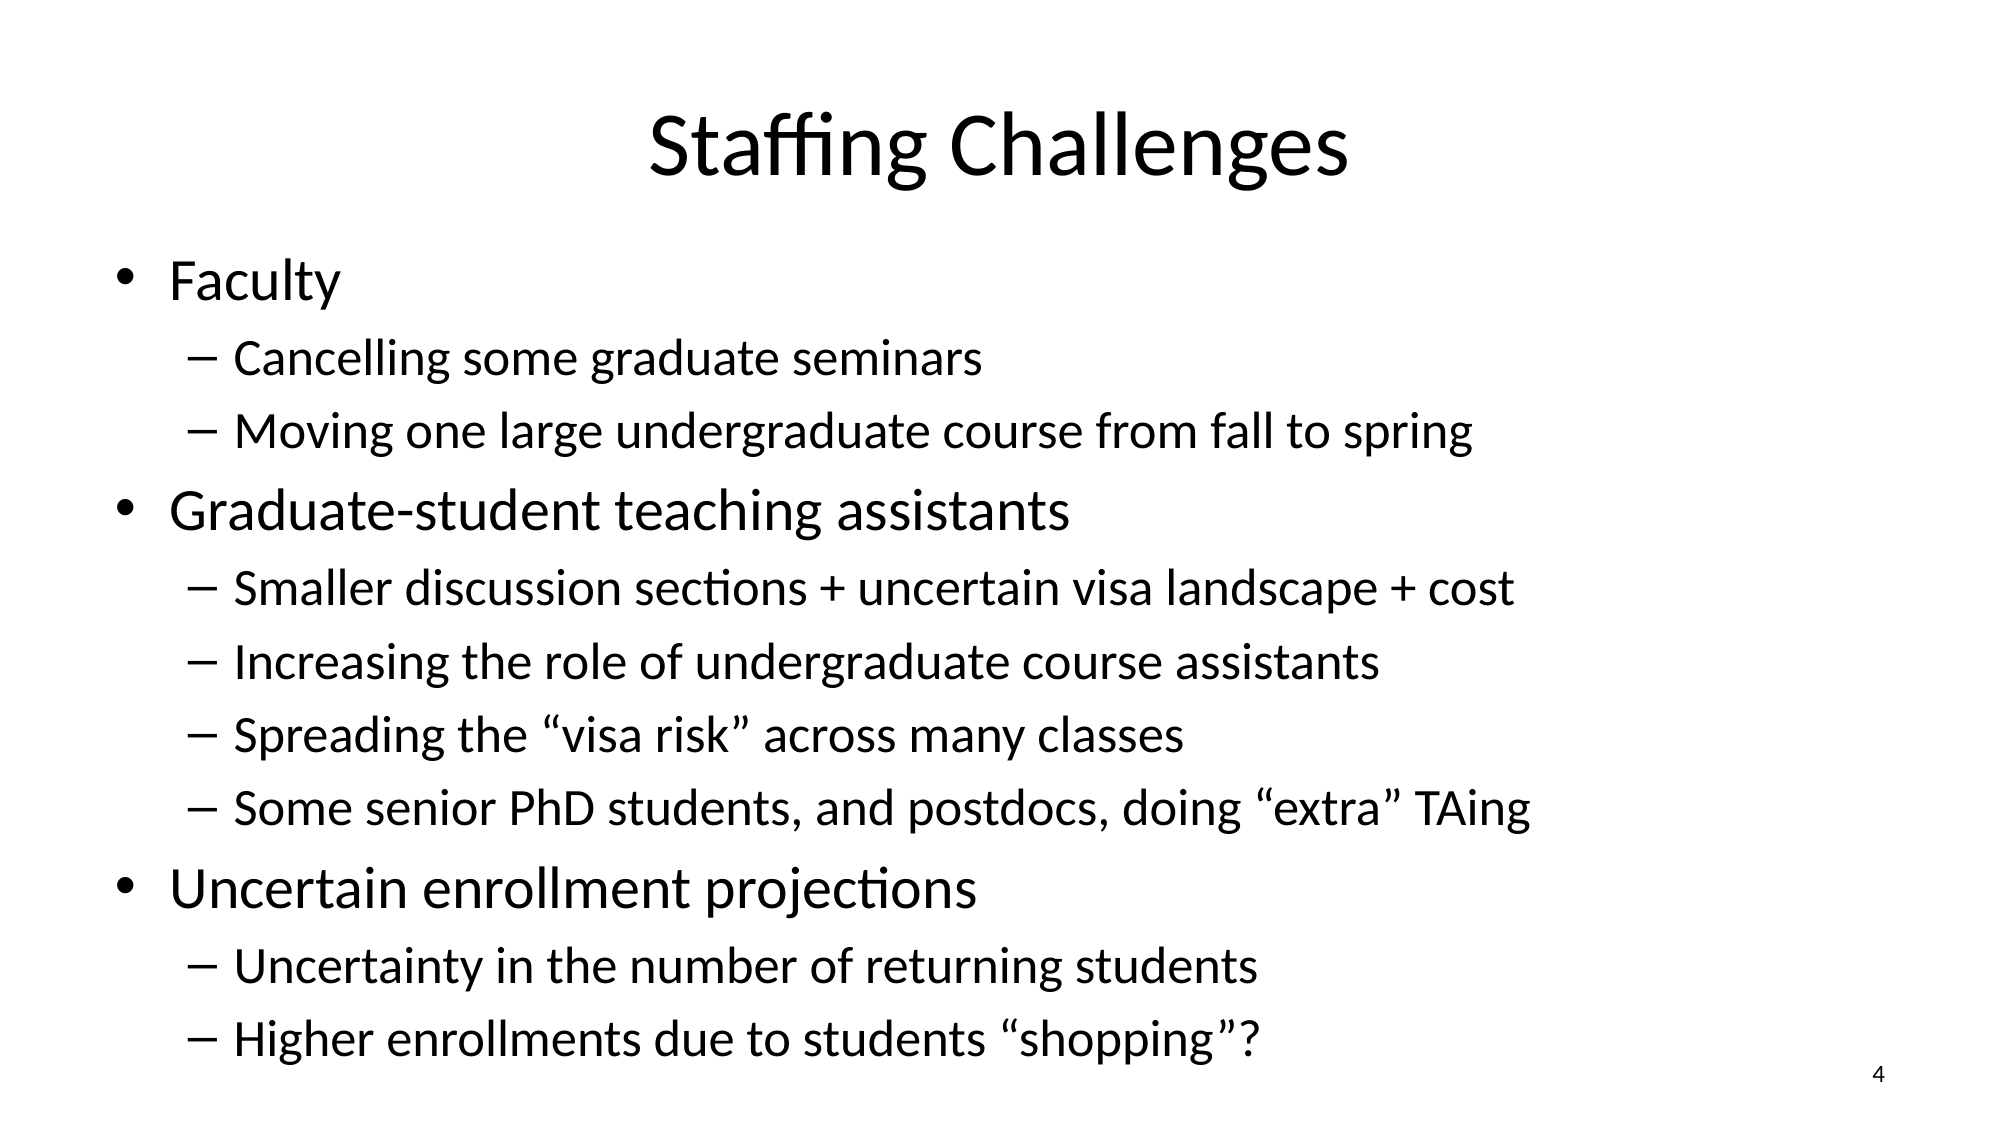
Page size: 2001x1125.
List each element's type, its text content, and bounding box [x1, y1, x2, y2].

slide_number 3 [1433, 1042, 1900, 1103]
list Faculty Cancelling some graduate seminars Moving one large undergraduate course from fall to spring Graduate-student teaching assistants Smaller discussion sections + uncertain visa landscape + cost Increasing the role of undergraduate course assistants Spreading the “visa risk” across many classes Some senior PhD students, and postdocs, doing “extra” TAing Uncertain enrollment projections Uncertainty in the number of returning students Higher enrollments due to students “shopping”? [99, 232, 1900, 1080]
title Staffing Challenges [99, 45, 1900, 232]
